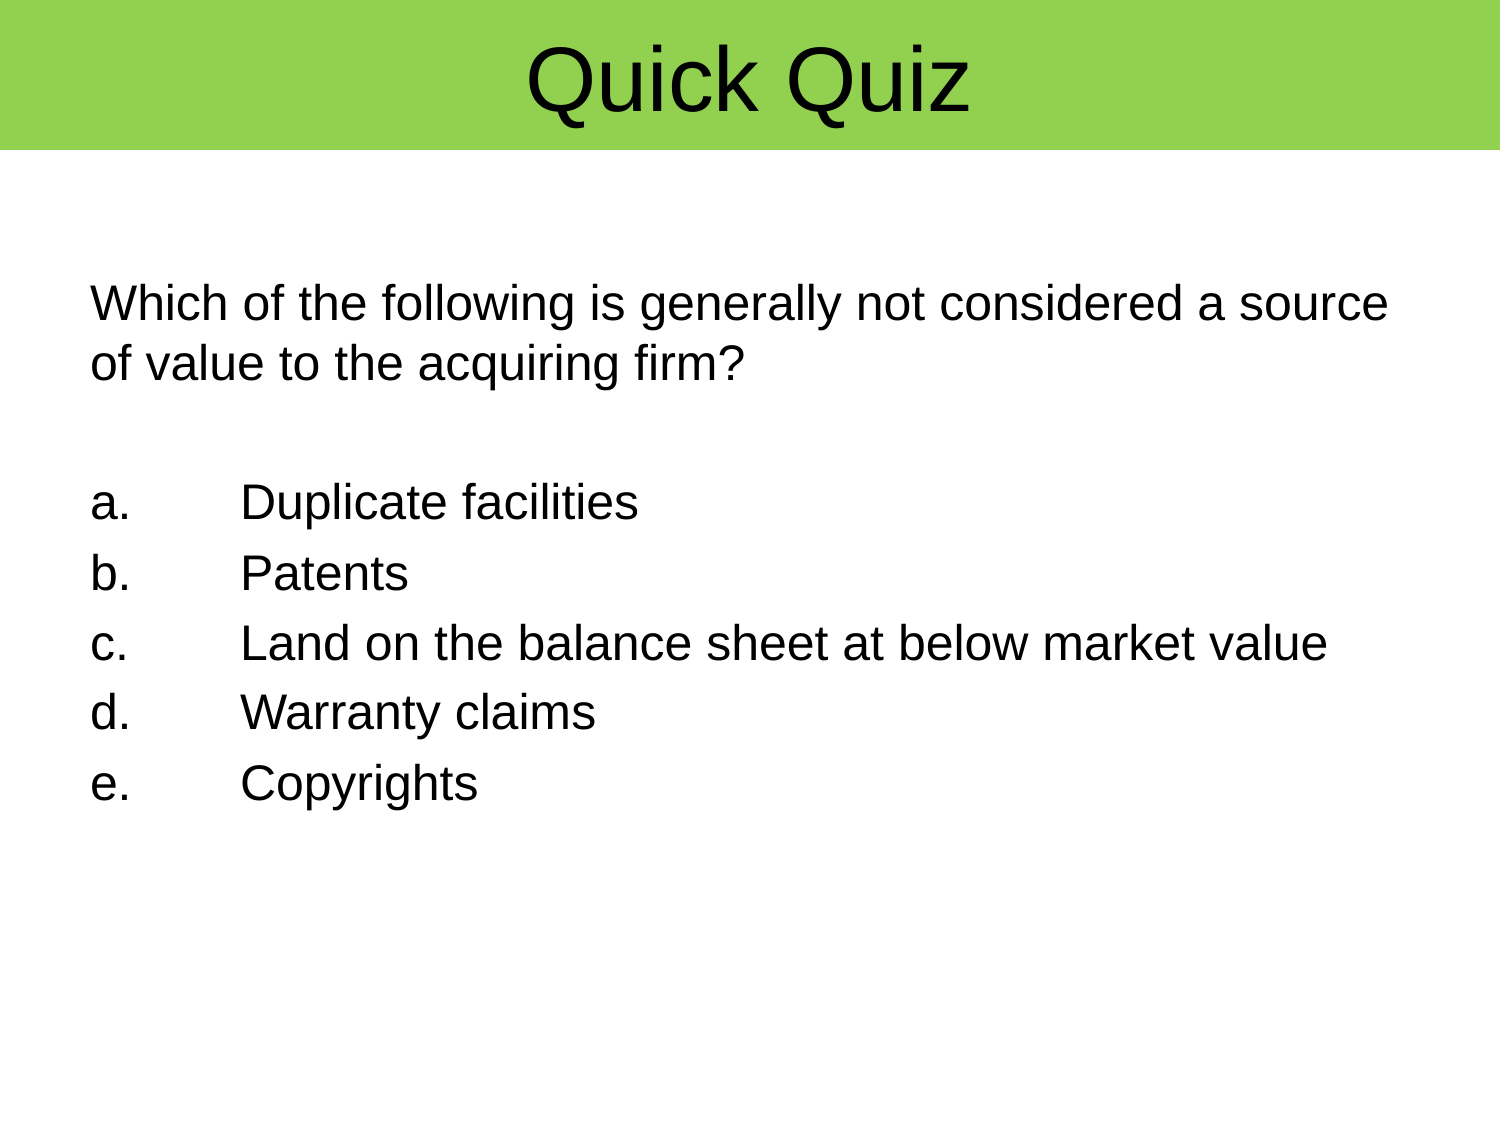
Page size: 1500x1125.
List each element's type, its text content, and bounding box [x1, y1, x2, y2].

title Quick Quiz [0, 0, 1500, 150]
list Which of the following is generally not considered a source of value to the acquiring firm? a. Duplicate facilities b. Patents c. Land on the balance sheet at below market value d. Warranty claims e. Copyrights [75, 262, 1425, 1005]
